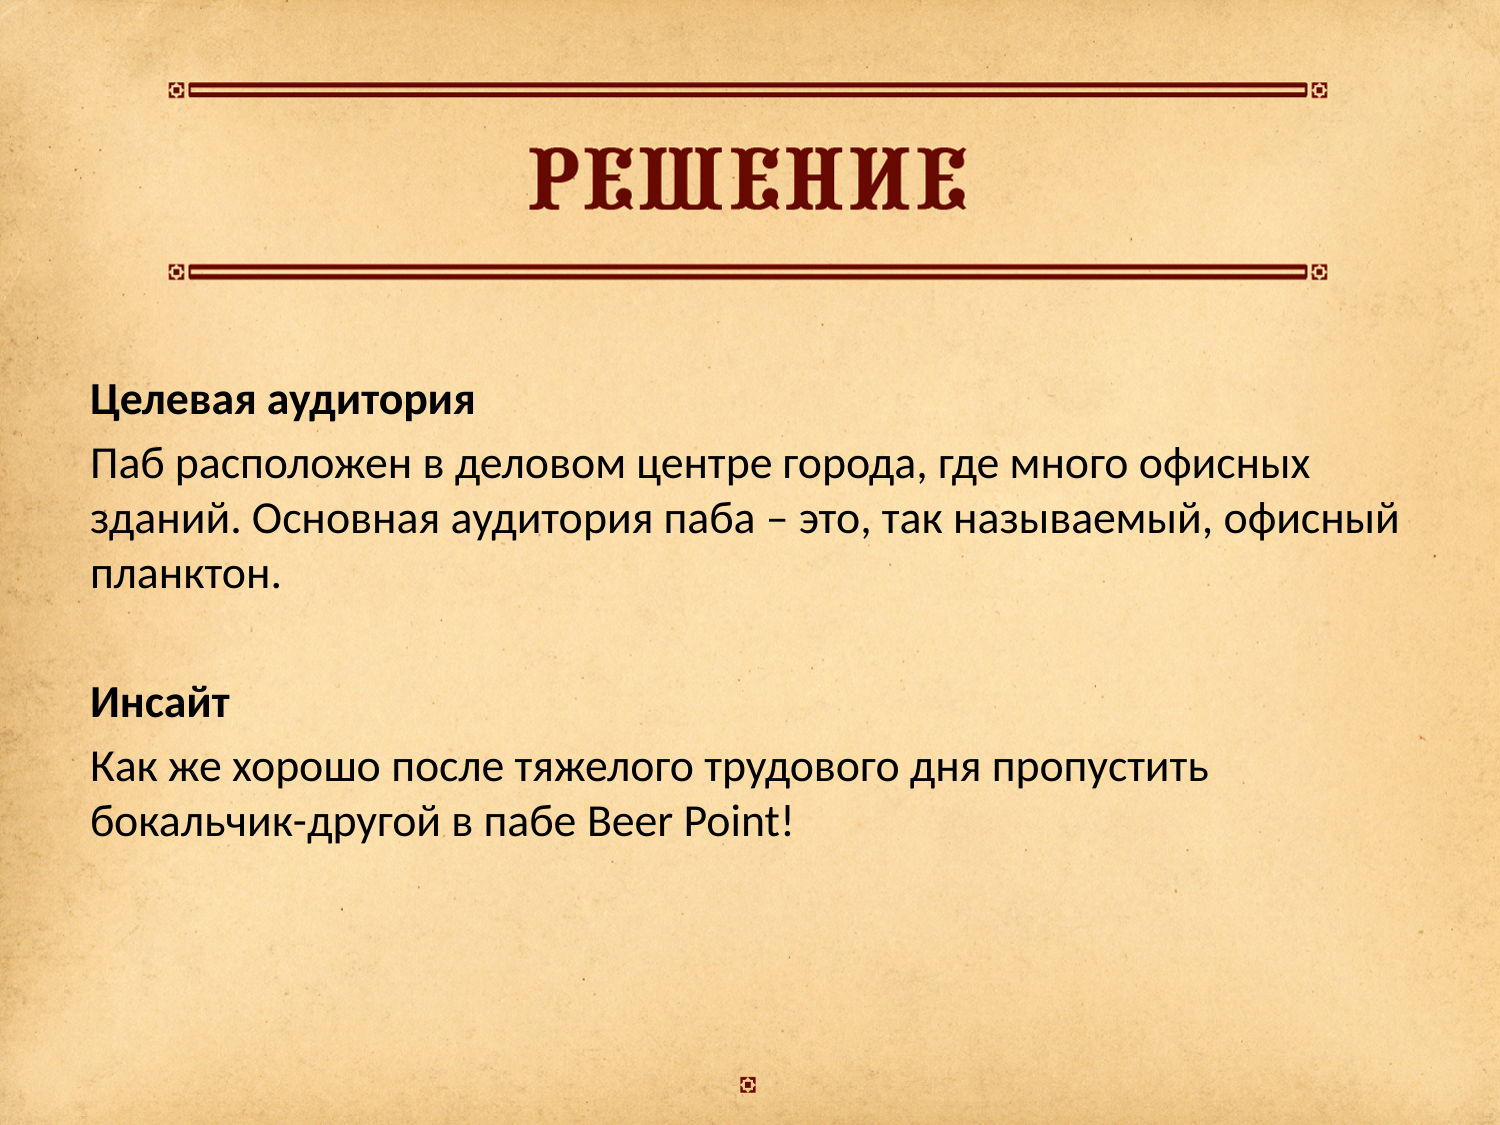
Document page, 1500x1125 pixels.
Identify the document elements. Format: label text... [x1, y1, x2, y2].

list Целевая аудитория Паб расположен в деловом центре города, где много офисных зданий. Основная аудитория паба – это, так называемый, офисный планктон. Инсайт Как же хорошо после тяжелого трудового дня пропустить бокальчик-другой в пабе Beer Point! [75, 361, 1425, 1105]
picture [0, 0, 1500, 1125]
